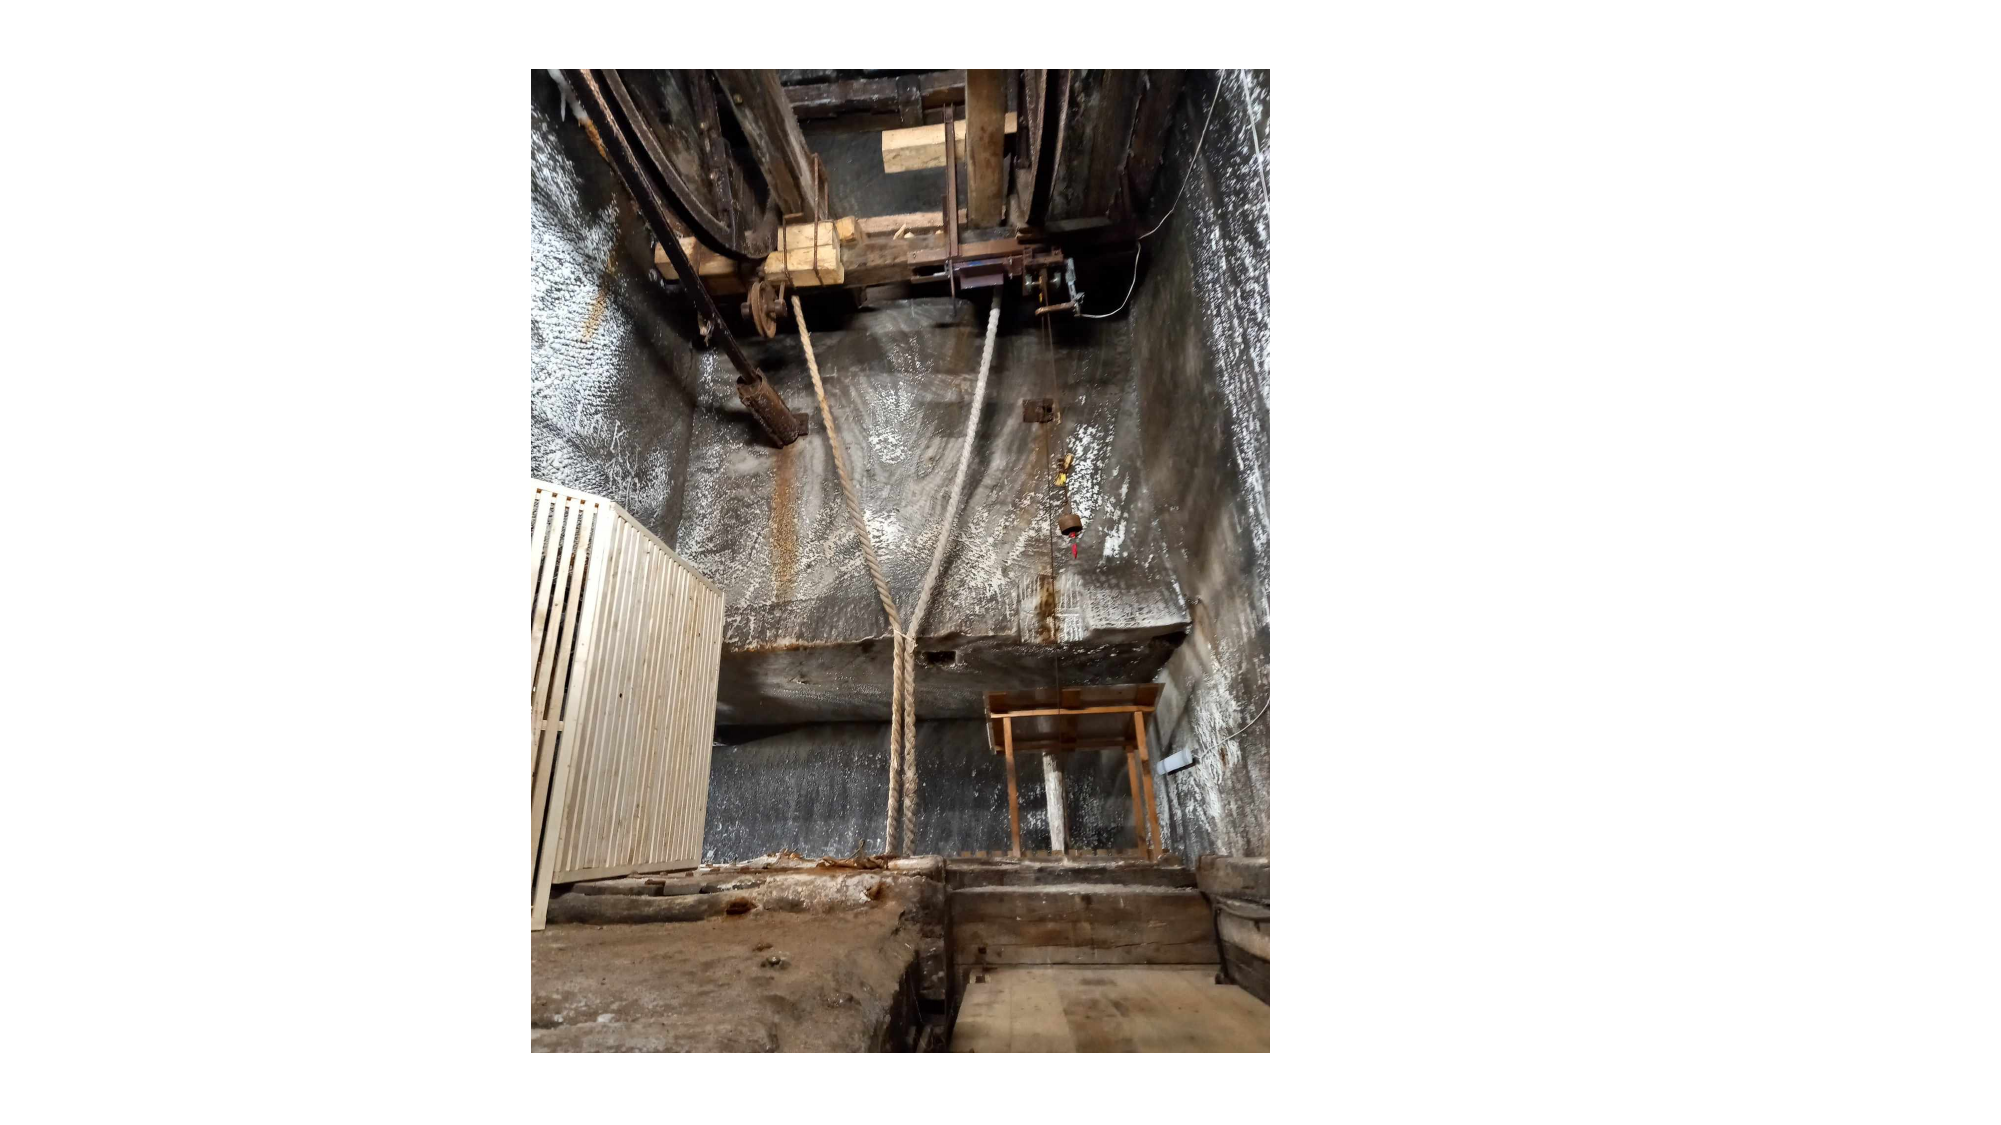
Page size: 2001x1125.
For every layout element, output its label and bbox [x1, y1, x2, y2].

list [531, 69, 1270, 1053]
